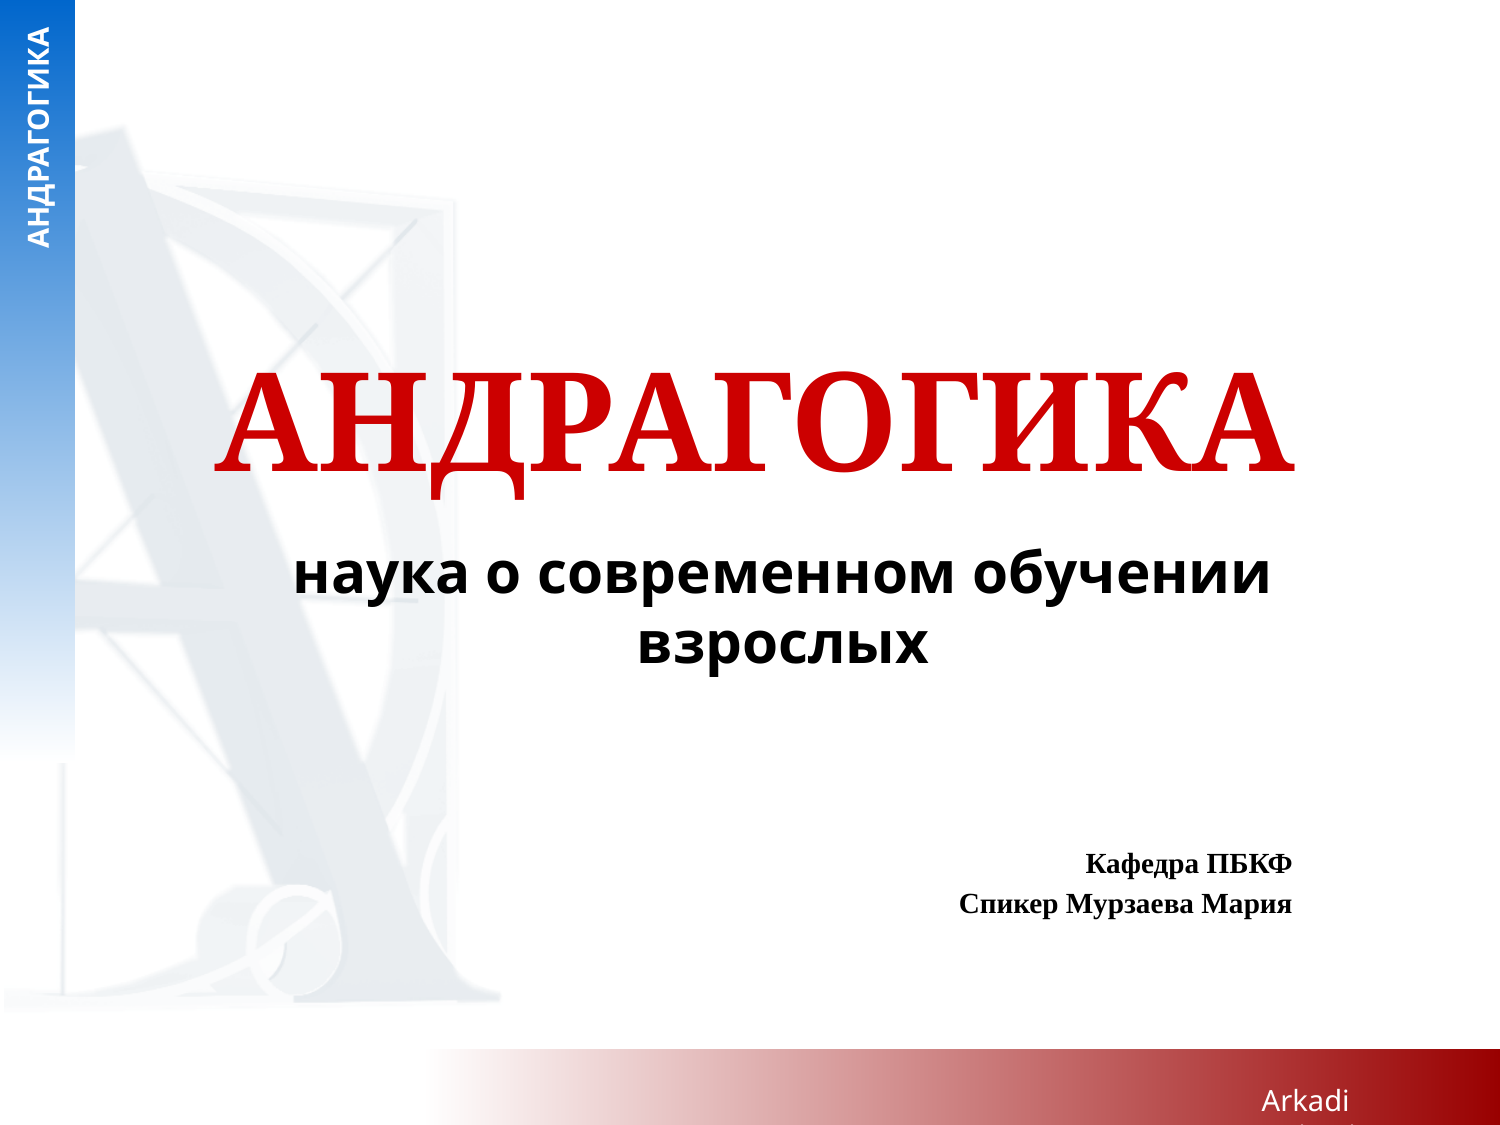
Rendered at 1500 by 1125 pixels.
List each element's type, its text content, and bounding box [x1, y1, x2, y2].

subtitle наука о современном обучении взрослых Кафедра ПБКФ Спикер Мурзаева Мария [257, 527, 1309, 751]
title АНДРАГОГИКА [116, 281, 1393, 552]
